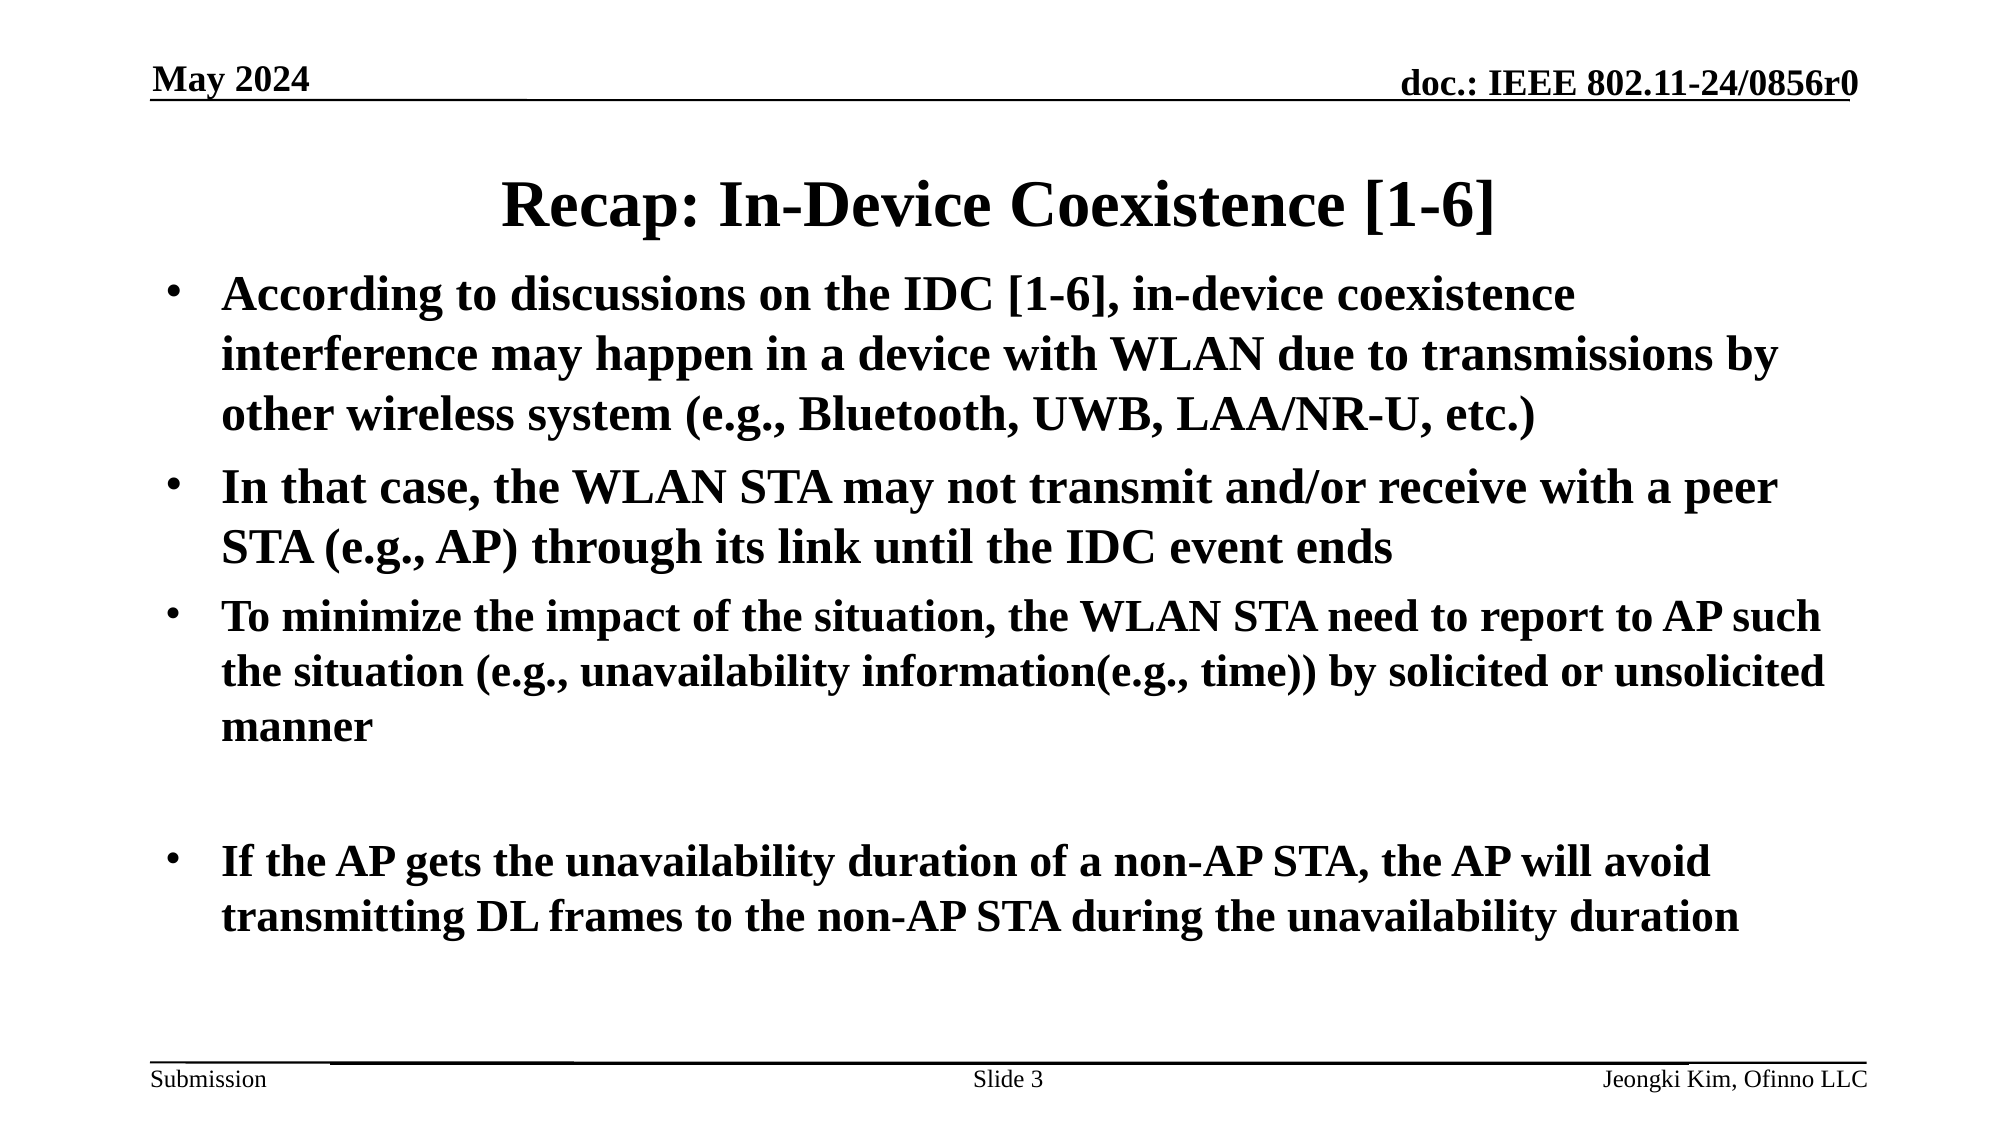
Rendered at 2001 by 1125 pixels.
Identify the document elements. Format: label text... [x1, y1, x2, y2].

title Recap: In-Device Coexistence [1-6] [149, 112, 1850, 252]
slide_number Slide 3 [950, 1073, 1067, 1123]
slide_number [152, 54, 563, 100]
footer Jeongki Kim, Ofinno LLC [1171, 1061, 1869, 1093]
list According to discussions on the IDC [1-6], in-device coexistence interference may happen in a device with WLAN due to transmissions by other wireless system (e.g., Bluetooth, UWB, LAA/NR-U, etc.) In that case, the WLAN STA may not transmit and/or receive with a peer STA (e.g., AP) through its link until the IDC event ends To minimize the impact of the situation, the WLAN STA need to report to AP such the situation (e.g., unavailability information(e.g., time)) by solicited or unsolicited manner If the AP gets the unavailability duration of a non-AP STA, the AP will avoid transmitting DL frames to the non-AP STA during the unavailability duration [149, 252, 1850, 1000]
